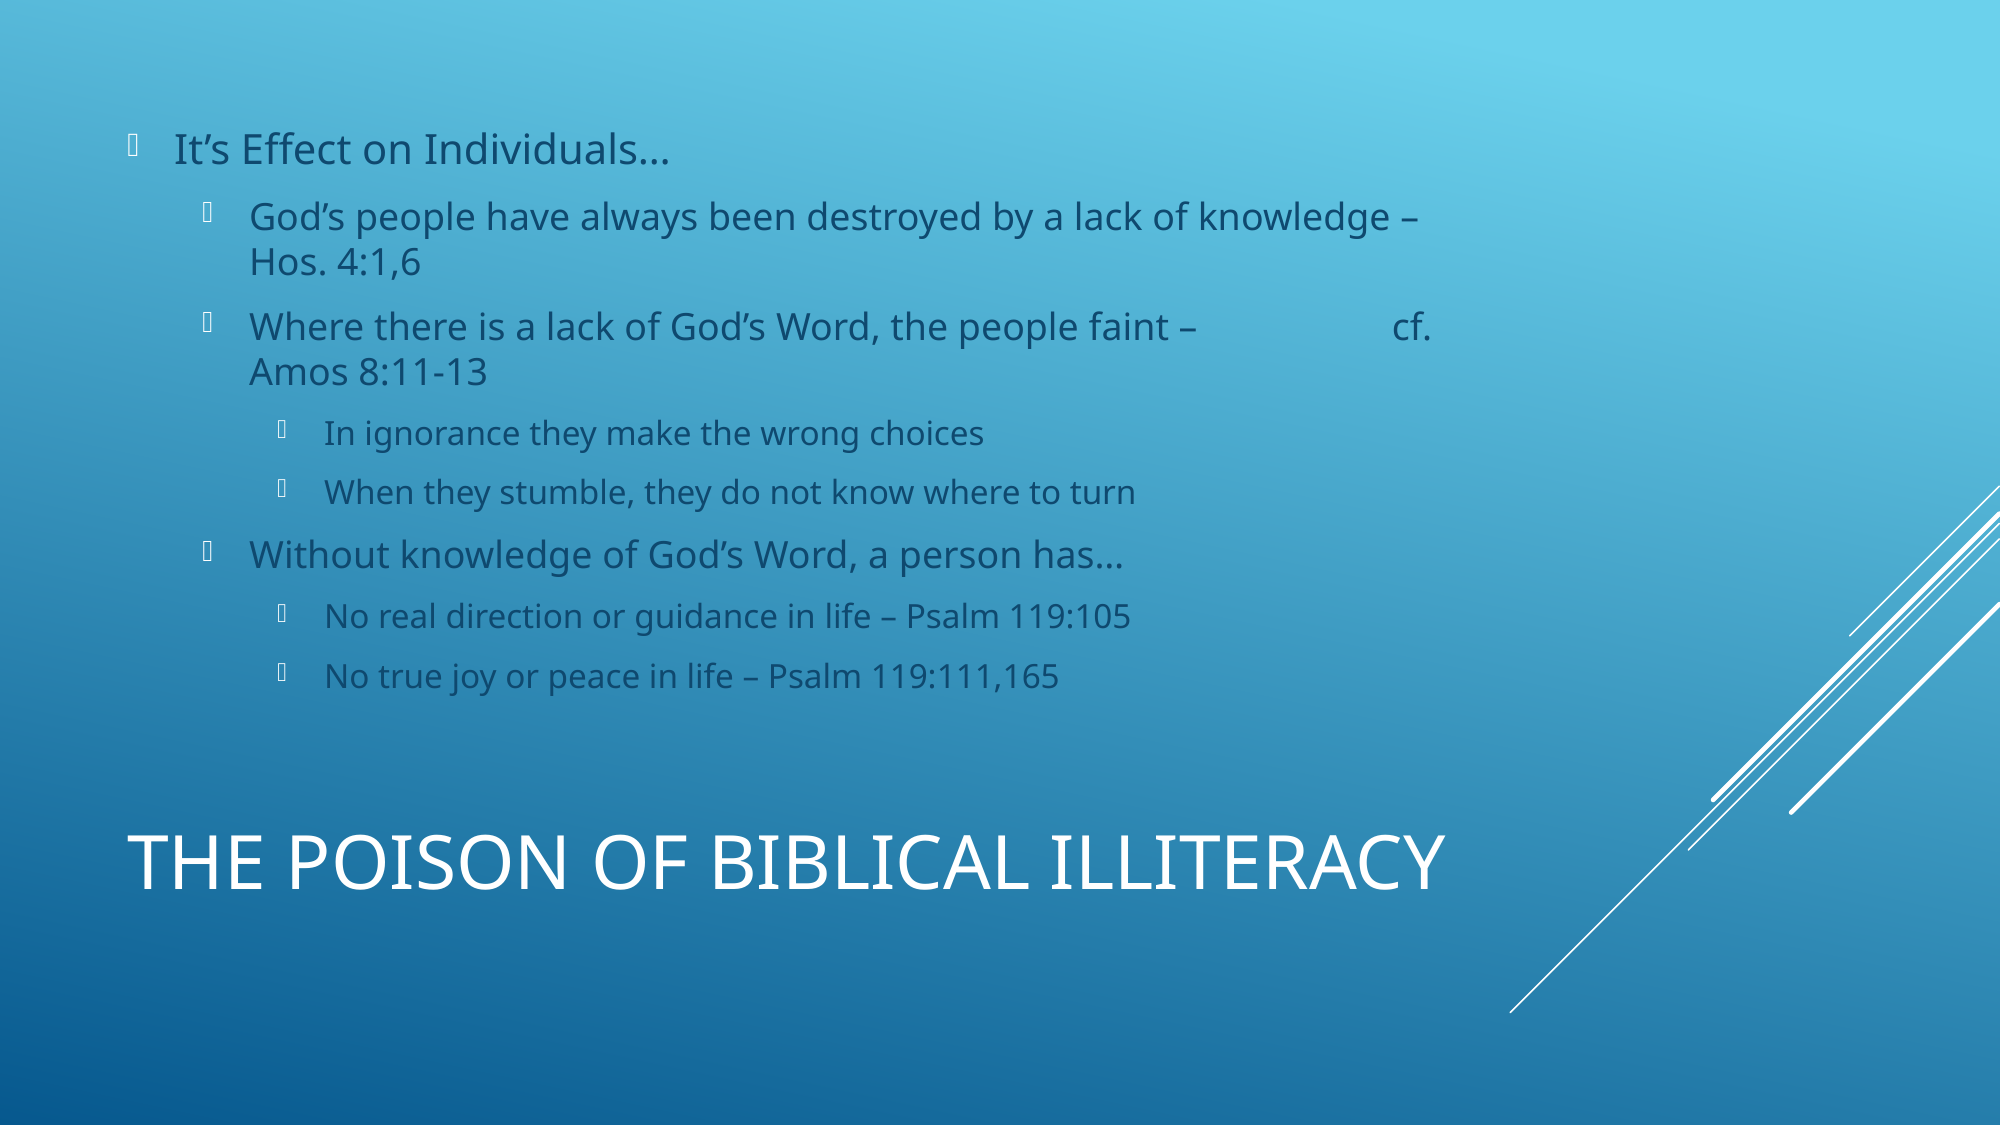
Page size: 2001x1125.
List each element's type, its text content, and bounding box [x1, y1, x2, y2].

list It’s Effect on Individuals… God’s people have always been destroyed by a lack of knowledge – Hos. 4:1,6 Where there is a lack of God’s Word, the people faint – cf. Amos 8:11-13 In ignorance they make the wrong choices When they stumble, they do not know where to turn Without knowledge of God’s Word, a person has… No real direction or guidance in life – Psalm 119:105 No true joy or peace in life – Psalm 119:111,165 [112, 112, 1513, 706]
title The poison of biblical illiteracy [112, 736, 1513, 984]
